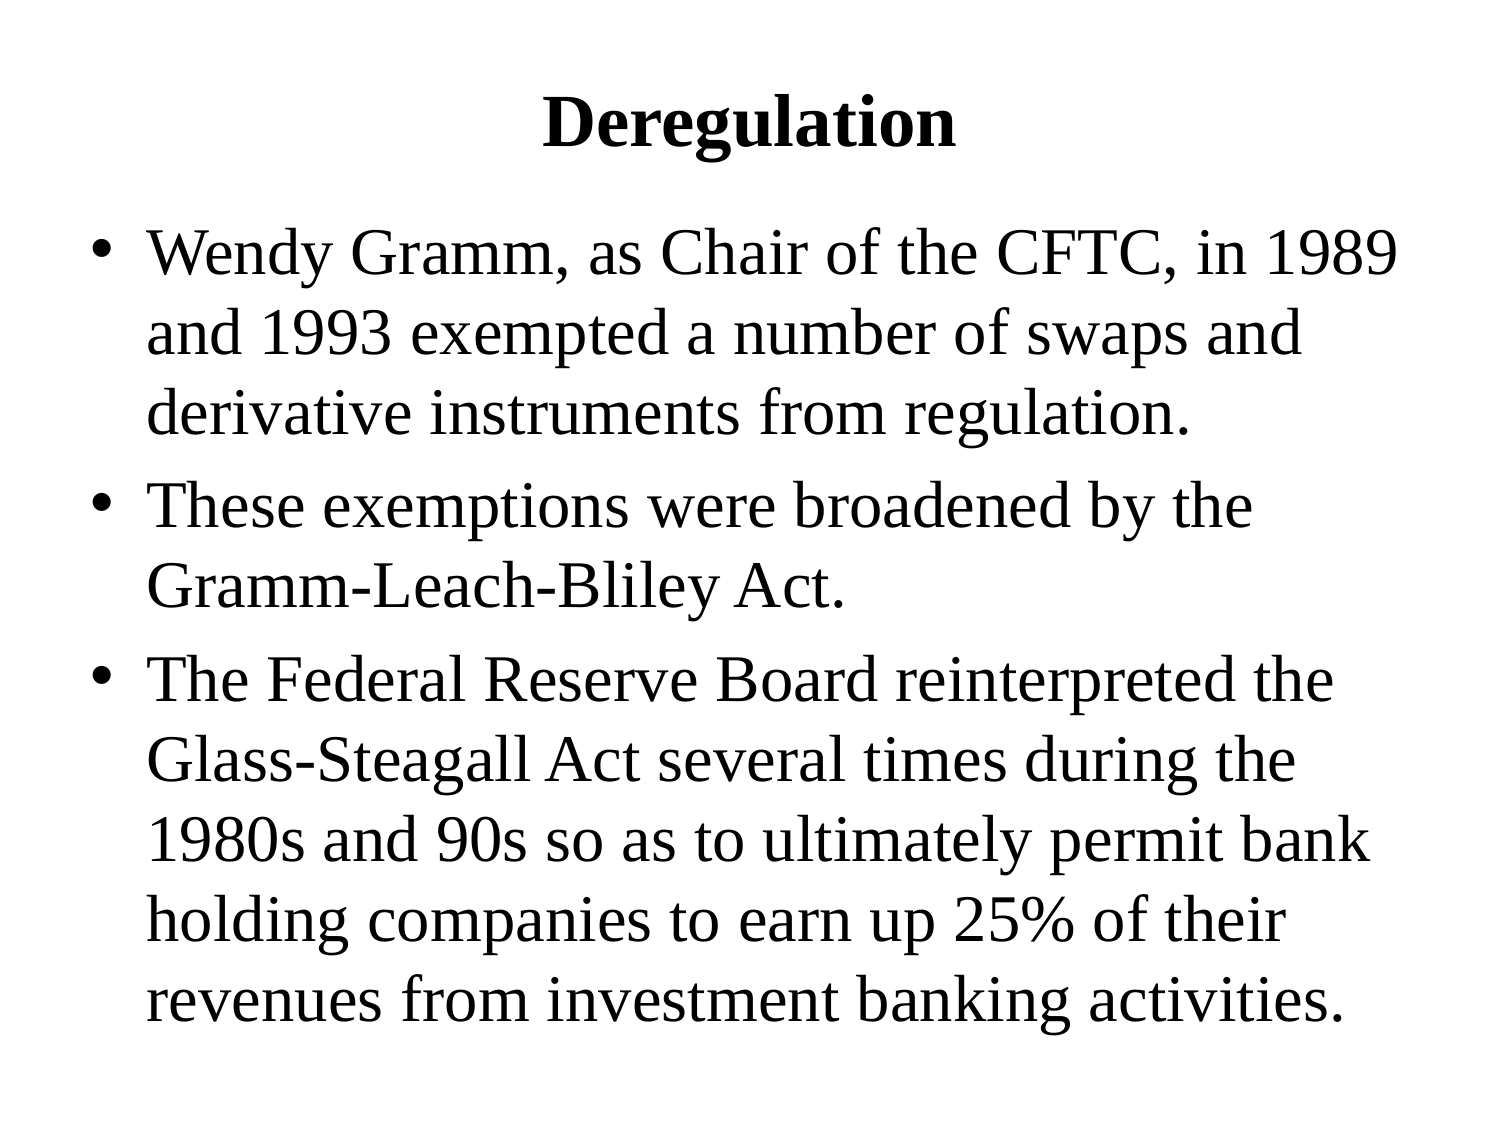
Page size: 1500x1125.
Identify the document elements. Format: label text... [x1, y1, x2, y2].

list Wendy Gramm, as Chair of the CFTC, in 1989 and 1993 exempted a number of swaps and derivative instruments from regulation. These exemptions were broadened by the Gramm-Leach-Bliley Act. The Federal Reserve Board reinterpreted the Glass-Steagall Act several times during the 1980s and 90s so as to ultimately permit bank holding companies to earn up 25% of their revenues from investment banking activities. [75, 200, 1450, 1063]
title Deregulation [75, 45, 1425, 188]
